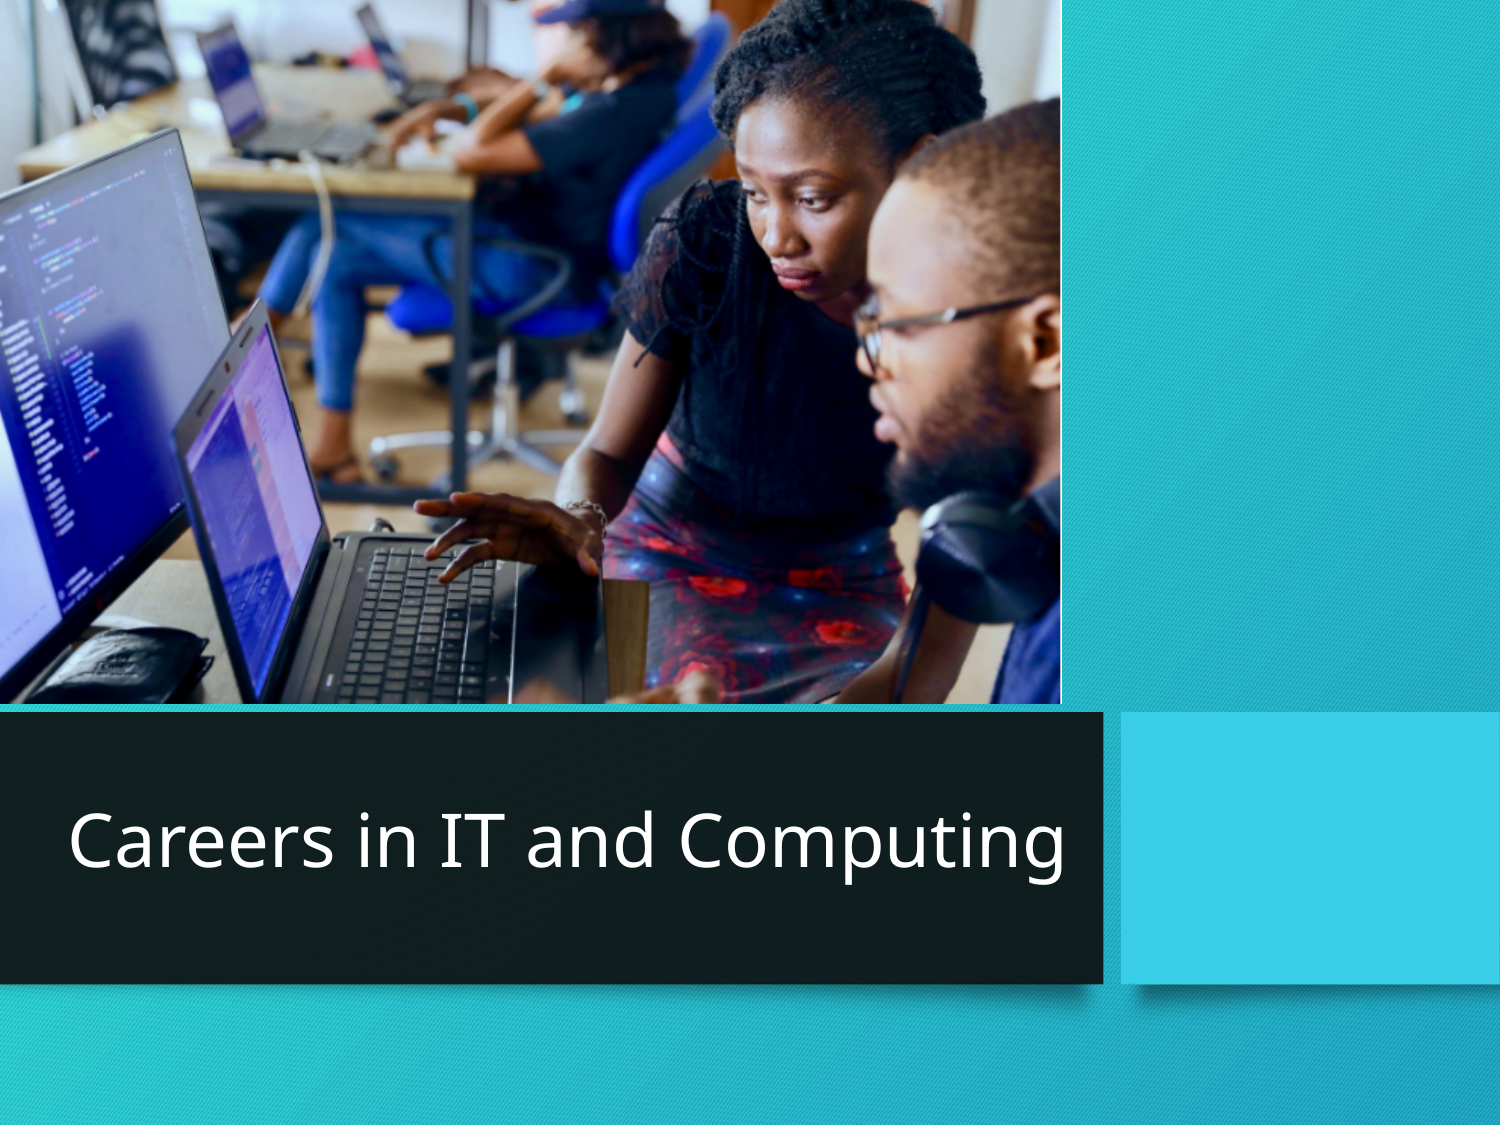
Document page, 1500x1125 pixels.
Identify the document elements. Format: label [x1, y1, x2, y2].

text_box [0, 0, 1500, 1125]
picture [0, 0, 1063, 705]
